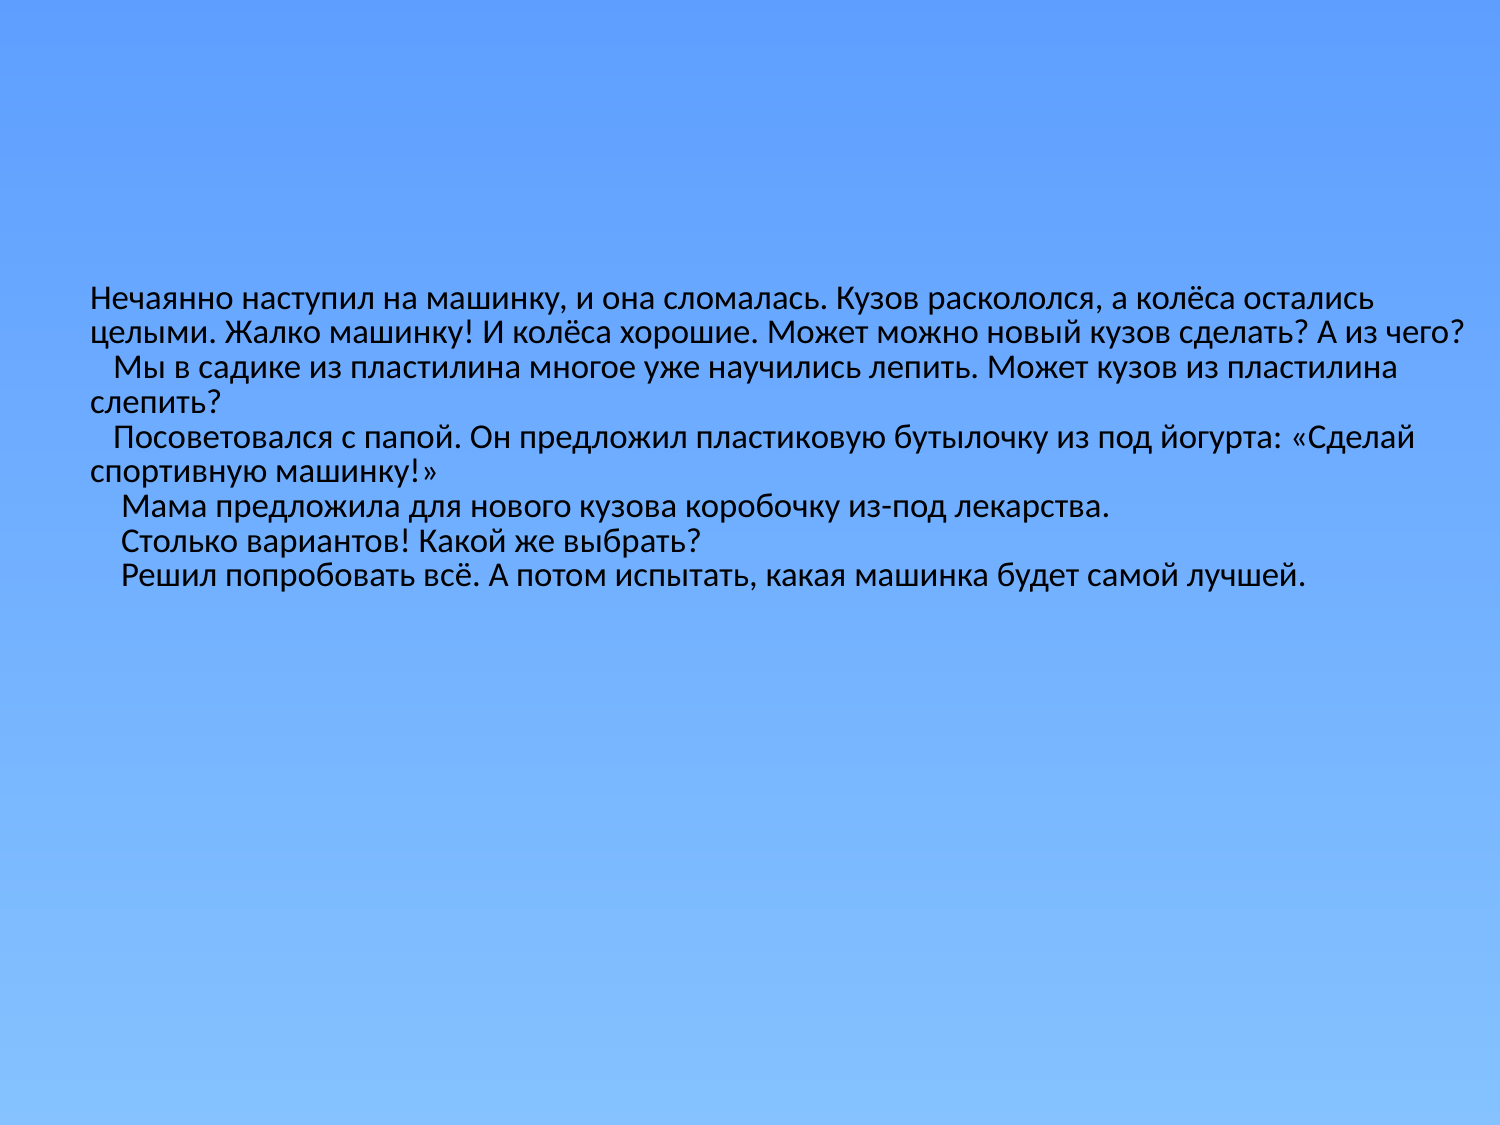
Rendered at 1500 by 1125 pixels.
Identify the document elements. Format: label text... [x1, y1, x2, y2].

title Нечаянно наступил на машинку, и она сломалась. Кузов раскололся, а колёса остались целыми. Жалко машинку! И колёса хорошие. Может можно новый кузов сделать? А из чего? Мы в садике из пластилина многое уже научились лепить. Может кузов из пластилина слепить? Посоветовался с папой. Он предложил пластиковую бутылочку из под йогурта: «Сделай спортивную машинку!» Мама предложила для нового кузова коробочку из-под лекарства. Столько вариантов! Какой же выбрать? Решил попробовать всё. А потом испытать, какая машинка будет самой лучшей. [75, 140, 1500, 612]
